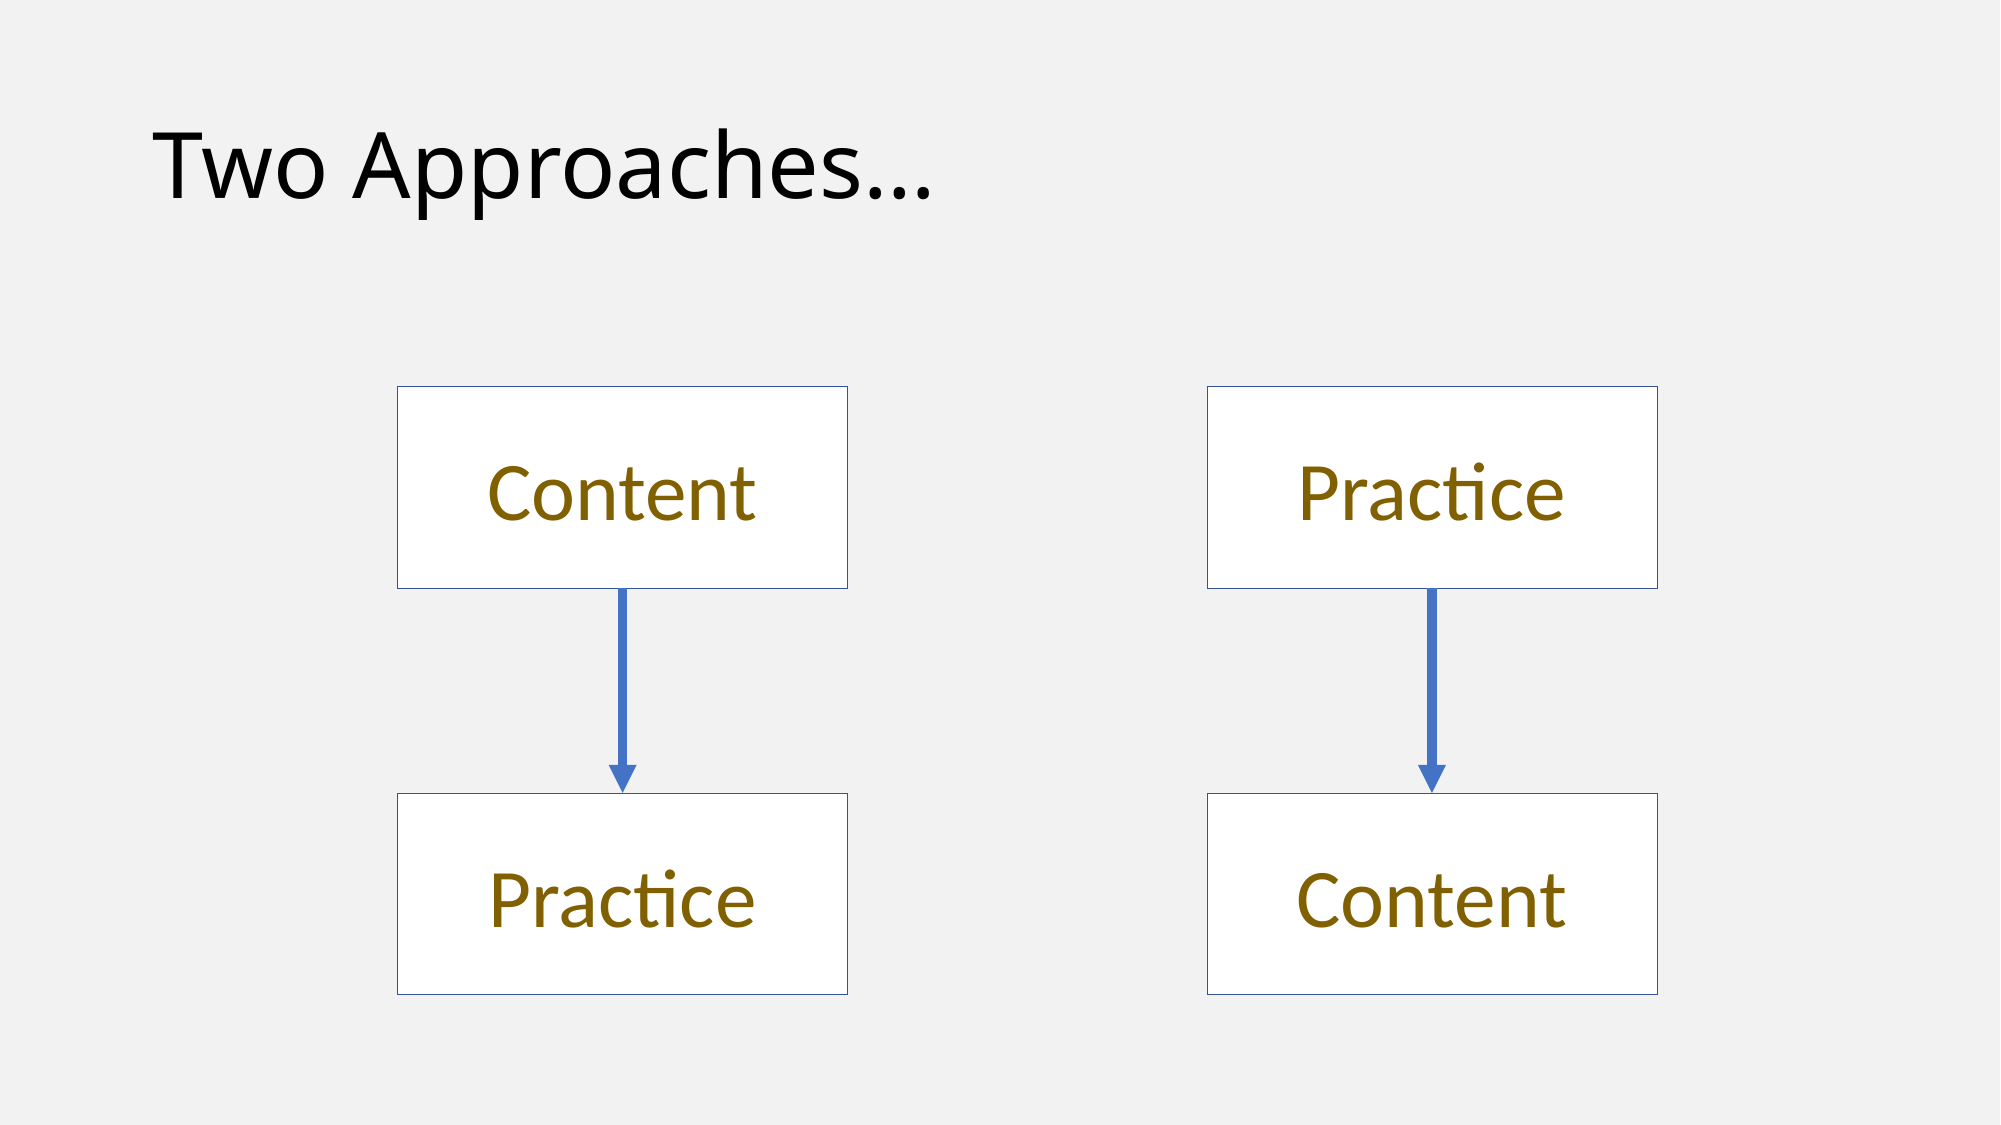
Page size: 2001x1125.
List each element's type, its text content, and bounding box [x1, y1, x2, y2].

text_box Practice [1206, 386, 1658, 589]
title Two Approaches… [137, 59, 1863, 278]
text_box Content [1206, 792, 1658, 996]
text_box Practice [397, 792, 849, 996]
text_box Content [397, 386, 849, 589]
